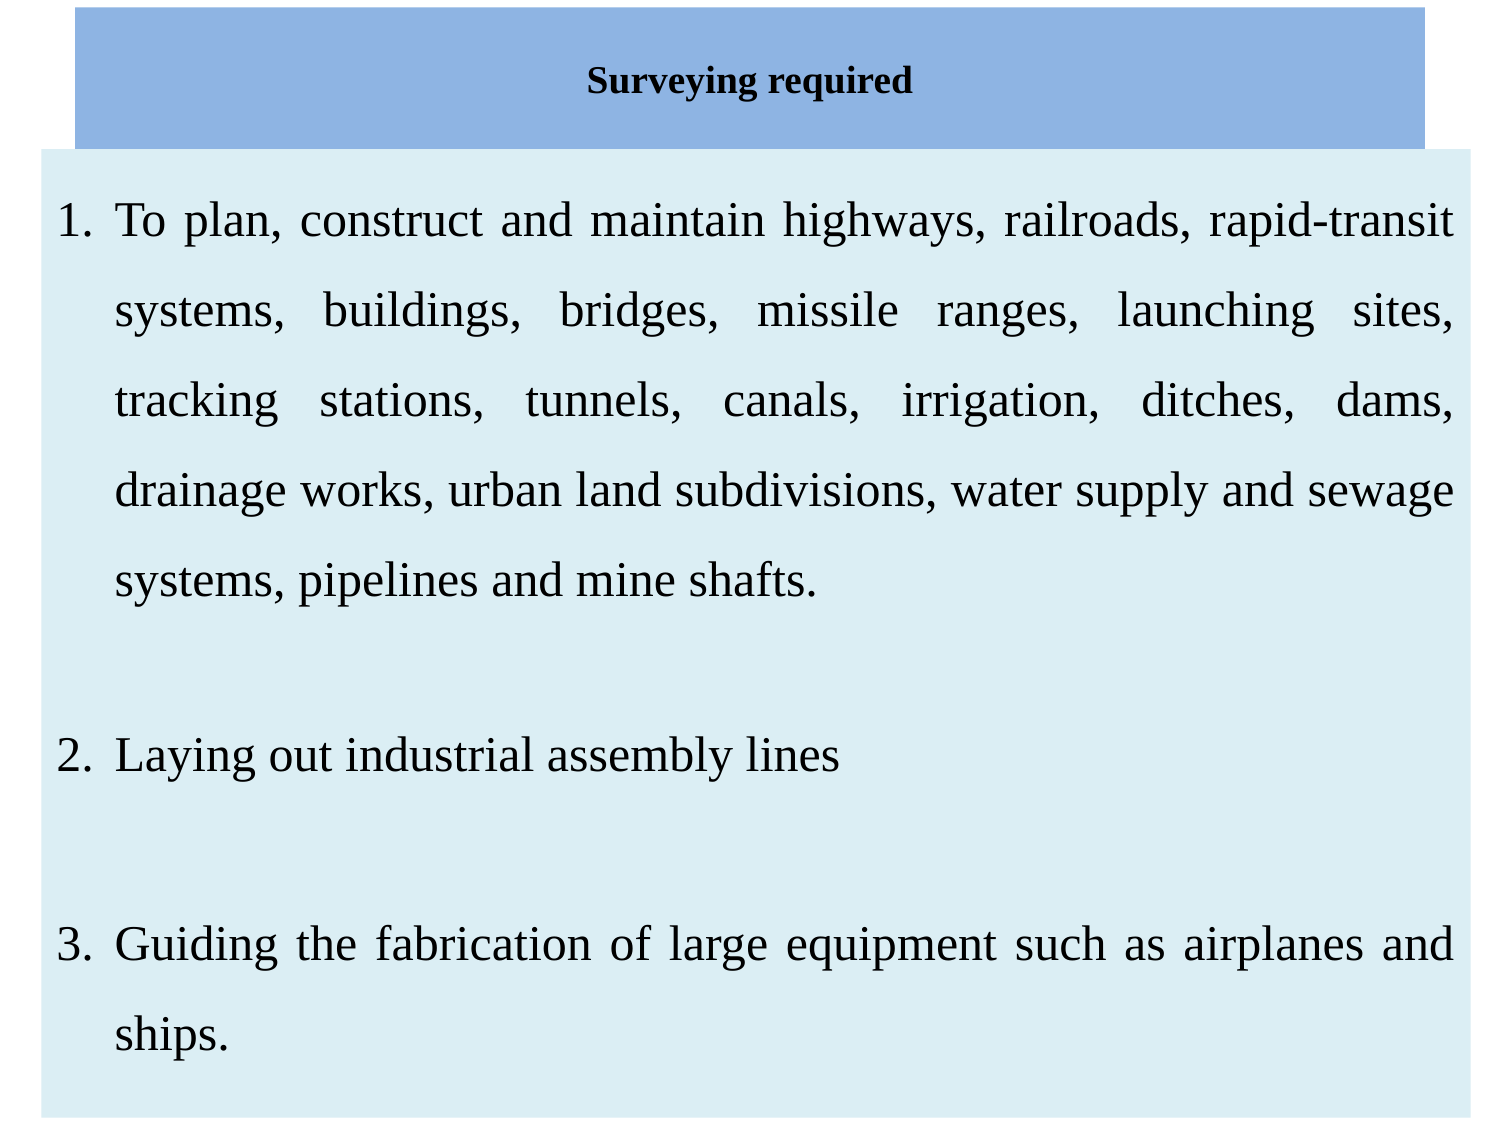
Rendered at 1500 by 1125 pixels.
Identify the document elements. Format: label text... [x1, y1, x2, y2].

title Surveying required [75, 7, 1425, 149]
list To plan, construct and maintain highways, railroads, rapid-transit systems, buildings, bridges, missile ranges, launching sites, tracking stations, tunnels, canals, irrigation, ditches, dams, drainage works, urban land subdivisions, water supply and sewage systems, pipelines and mine shafts. Laying out industrial assembly lines Guiding the fabrication of large equipment such as airplanes and ships. [41, 149, 1471, 1118]
